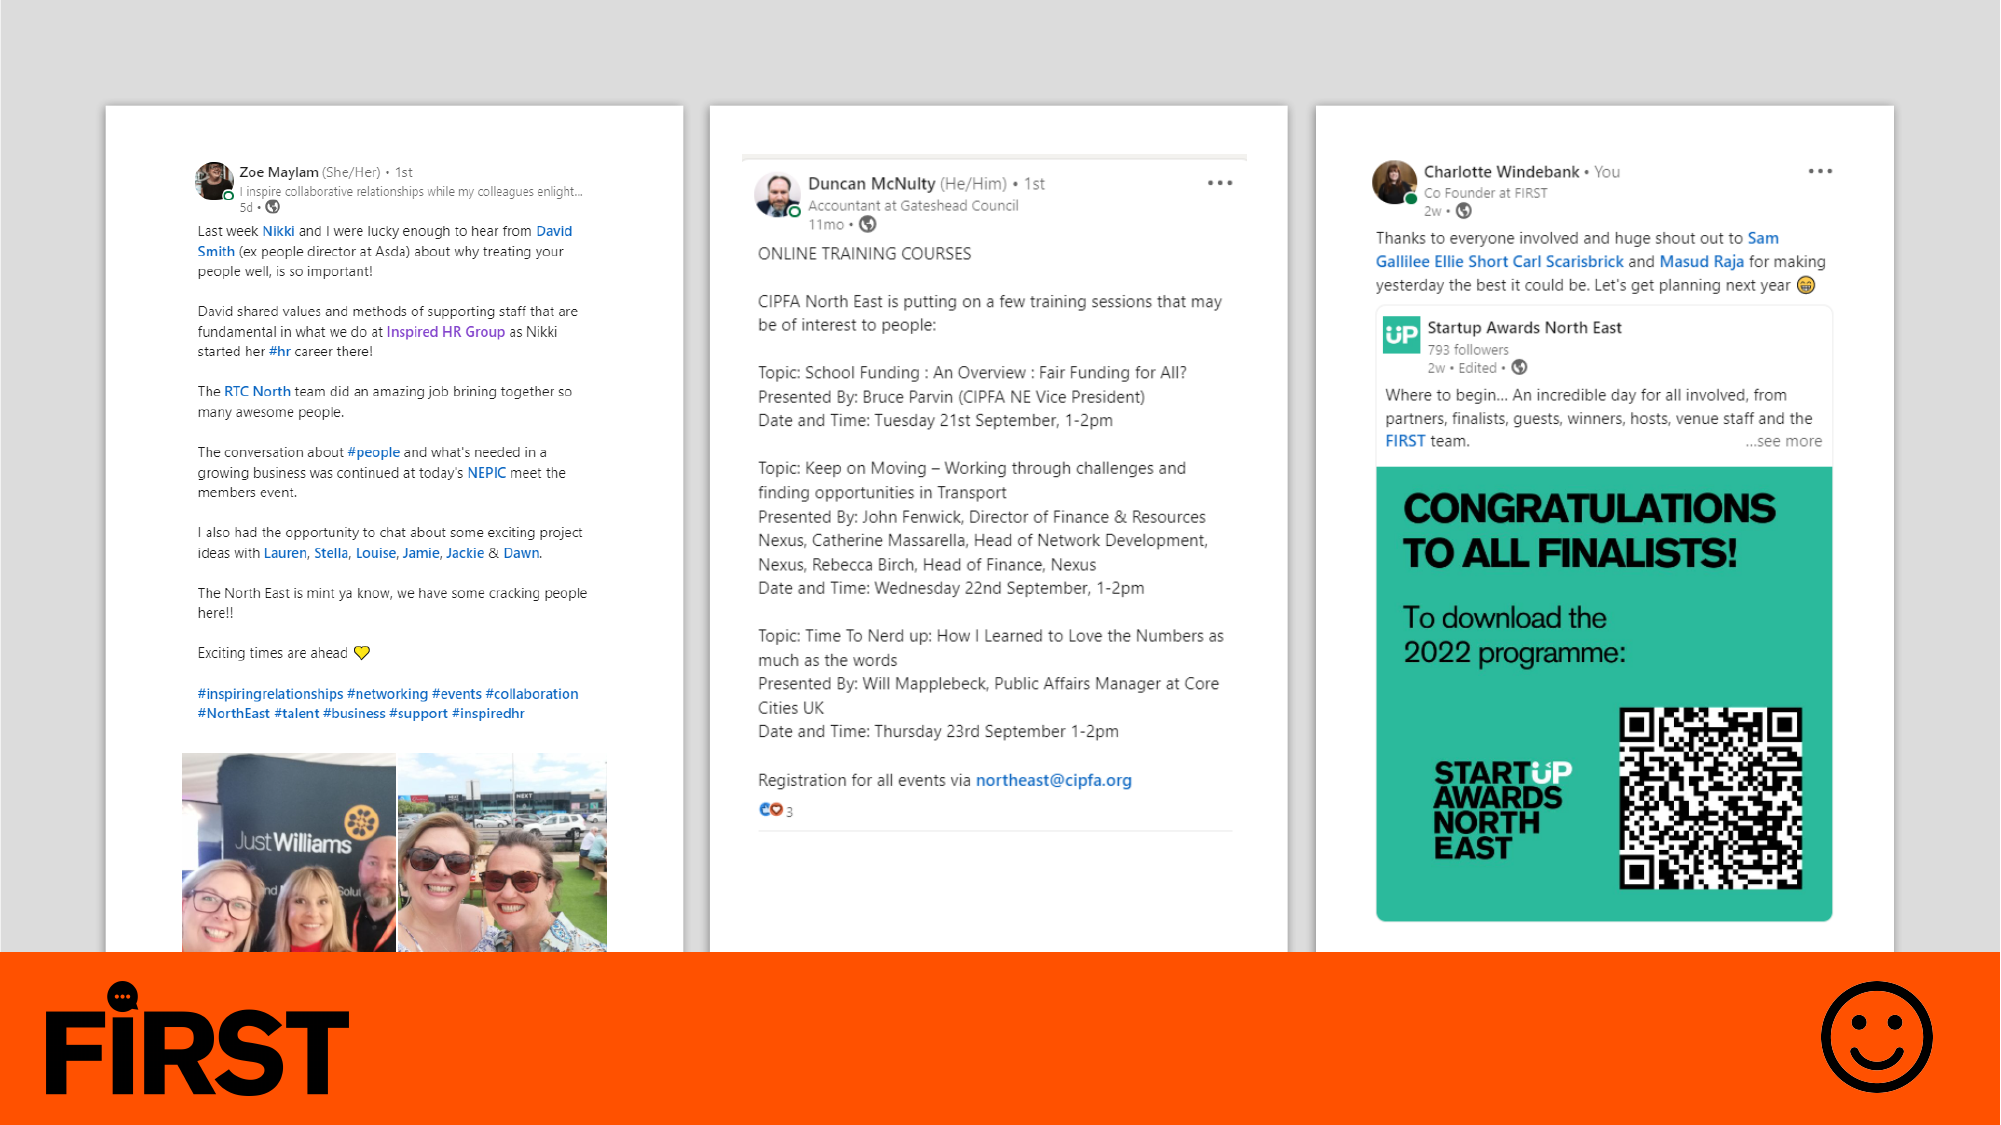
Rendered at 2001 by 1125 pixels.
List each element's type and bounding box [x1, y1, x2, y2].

text_box [1316, 105, 1894, 951]
text_box [0, 951, 2000, 1125]
text_box [0, 0, 2000, 951]
picture [181, 158, 607, 951]
picture [1368, 154, 1842, 930]
text_box [105, 105, 684, 951]
text_box [709, 105, 1288, 951]
picture [742, 154, 1247, 836]
